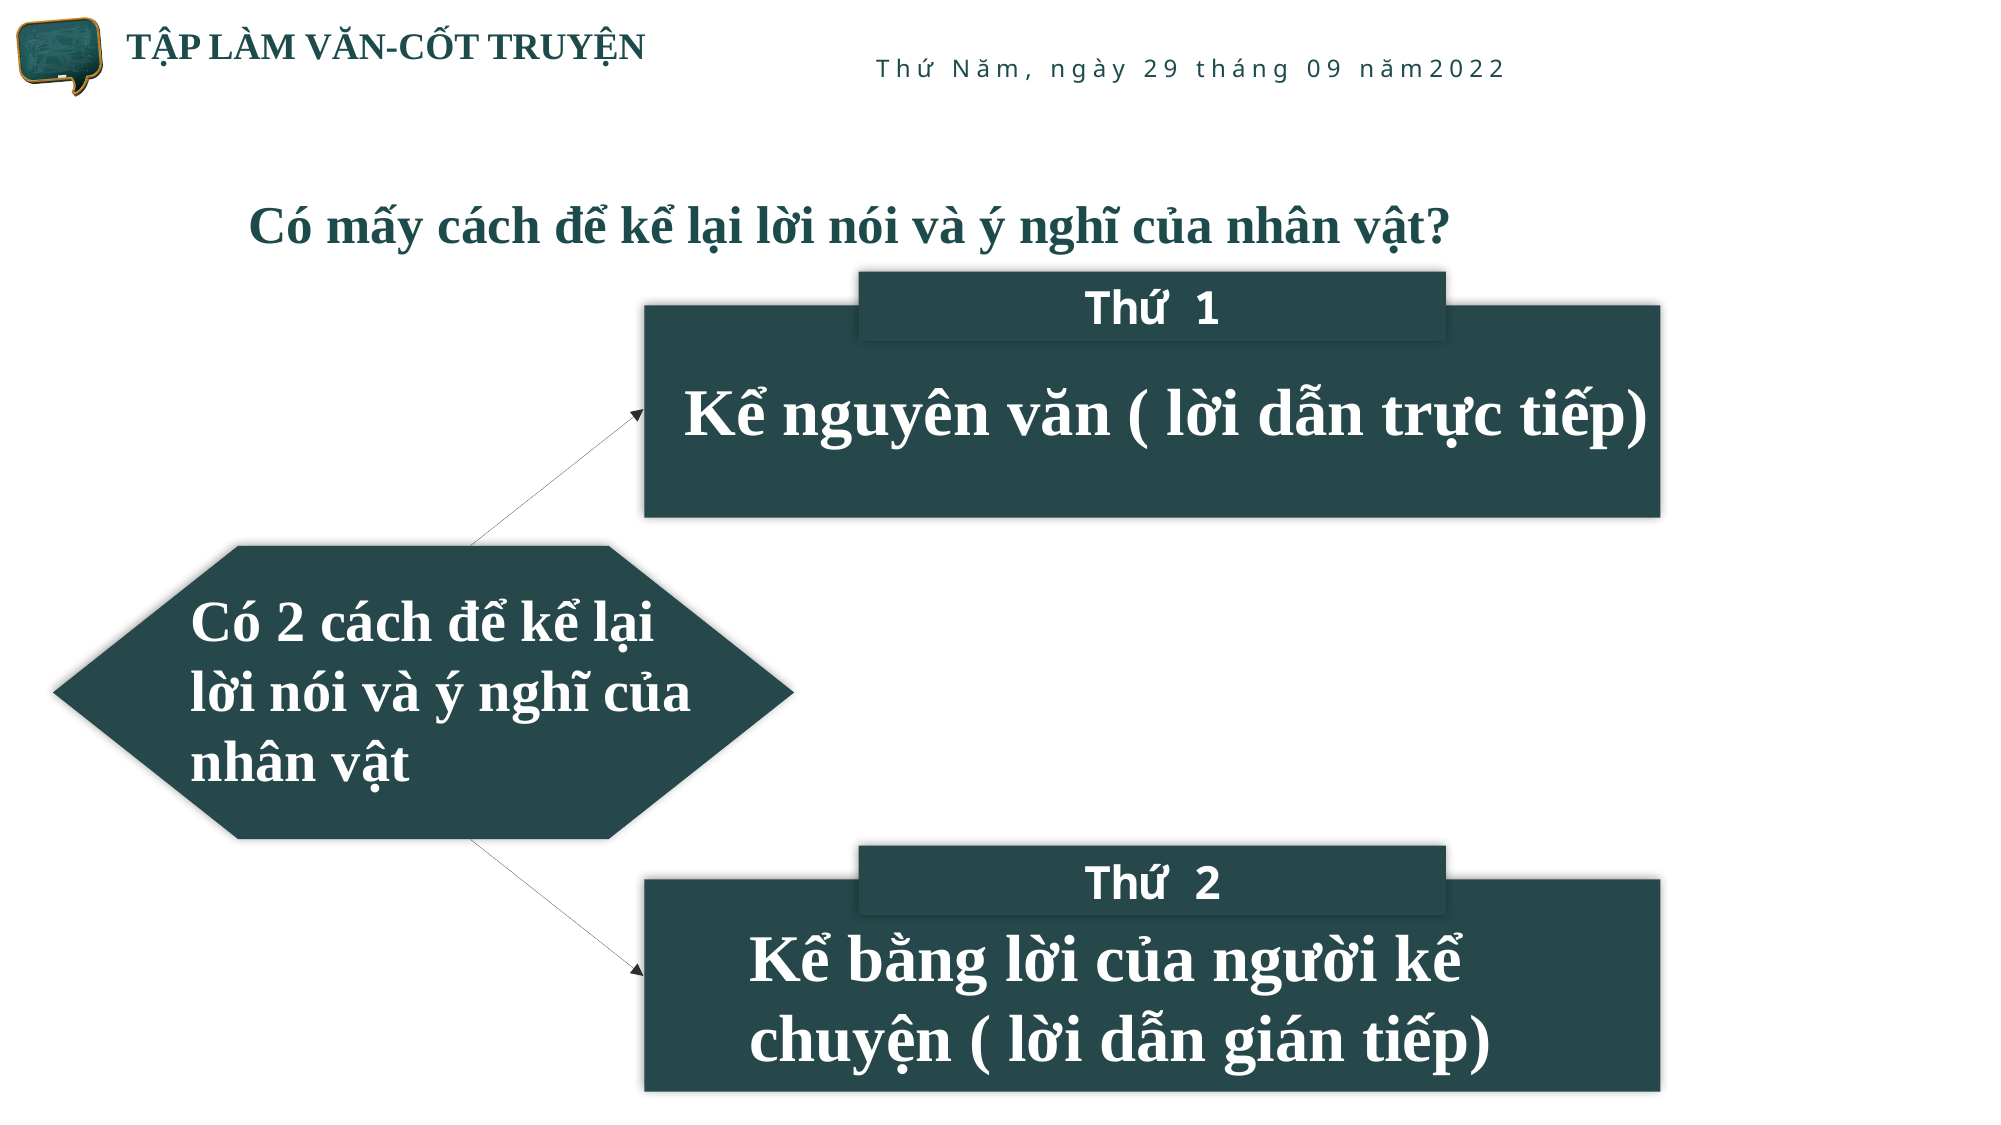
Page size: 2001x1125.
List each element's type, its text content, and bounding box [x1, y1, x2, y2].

text_box [477, 845, 644, 977]
text_box [480, 409, 644, 538]
text_box Có mấy cách để kể lại lời nói và ý nghĩ của nhân vật? [233, 121, 1906, 262]
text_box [52, 545, 795, 840]
text_box Thứ Năm, ngày 29 tháng 09 năm2022 [565, 11, 1815, 90]
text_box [858, 271, 1446, 343]
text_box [858, 845, 1446, 917]
text_box TẬP LÀM VĂN-CỐT TRUYỆN [105, 11, 565, 78]
picture [15, 17, 103, 97]
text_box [644, 879, 1680, 1092]
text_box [644, 305, 1700, 518]
